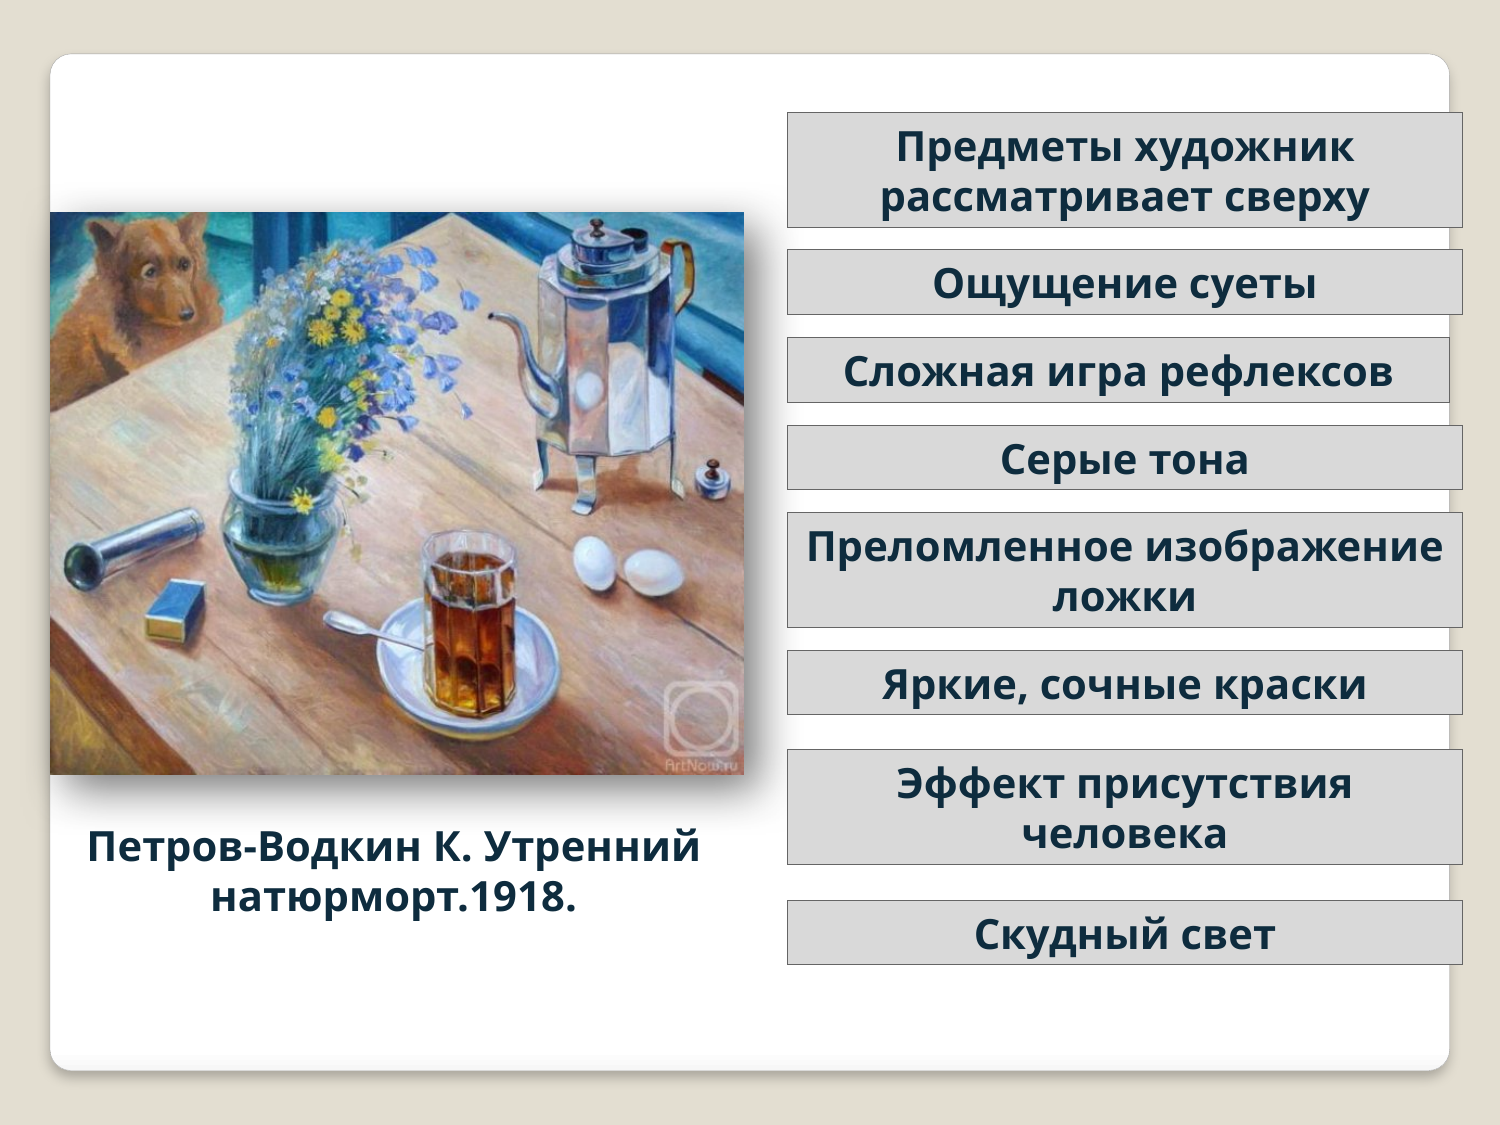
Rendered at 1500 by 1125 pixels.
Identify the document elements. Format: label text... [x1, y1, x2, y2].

text_box Эффект присутствия человека [787, 749, 1463, 865]
picture [49, 212, 744, 776]
text_box Преломленное изображение ложки [787, 512, 1463, 628]
text_box Скудный свет [787, 900, 1463, 965]
text_box Серые тона [787, 425, 1463, 490]
text_box Ощущение суеты [787, 249, 1463, 315]
text_box Сложная игра рефлексов [787, 337, 1450, 403]
text_box Яркие, сочные краски [787, 650, 1463, 715]
text_box Предметы художник рассматривает сверху [787, 112, 1463, 228]
text_box Петров-Водкин К. Утренний натюрморт.1918. [37, 812, 750, 928]
